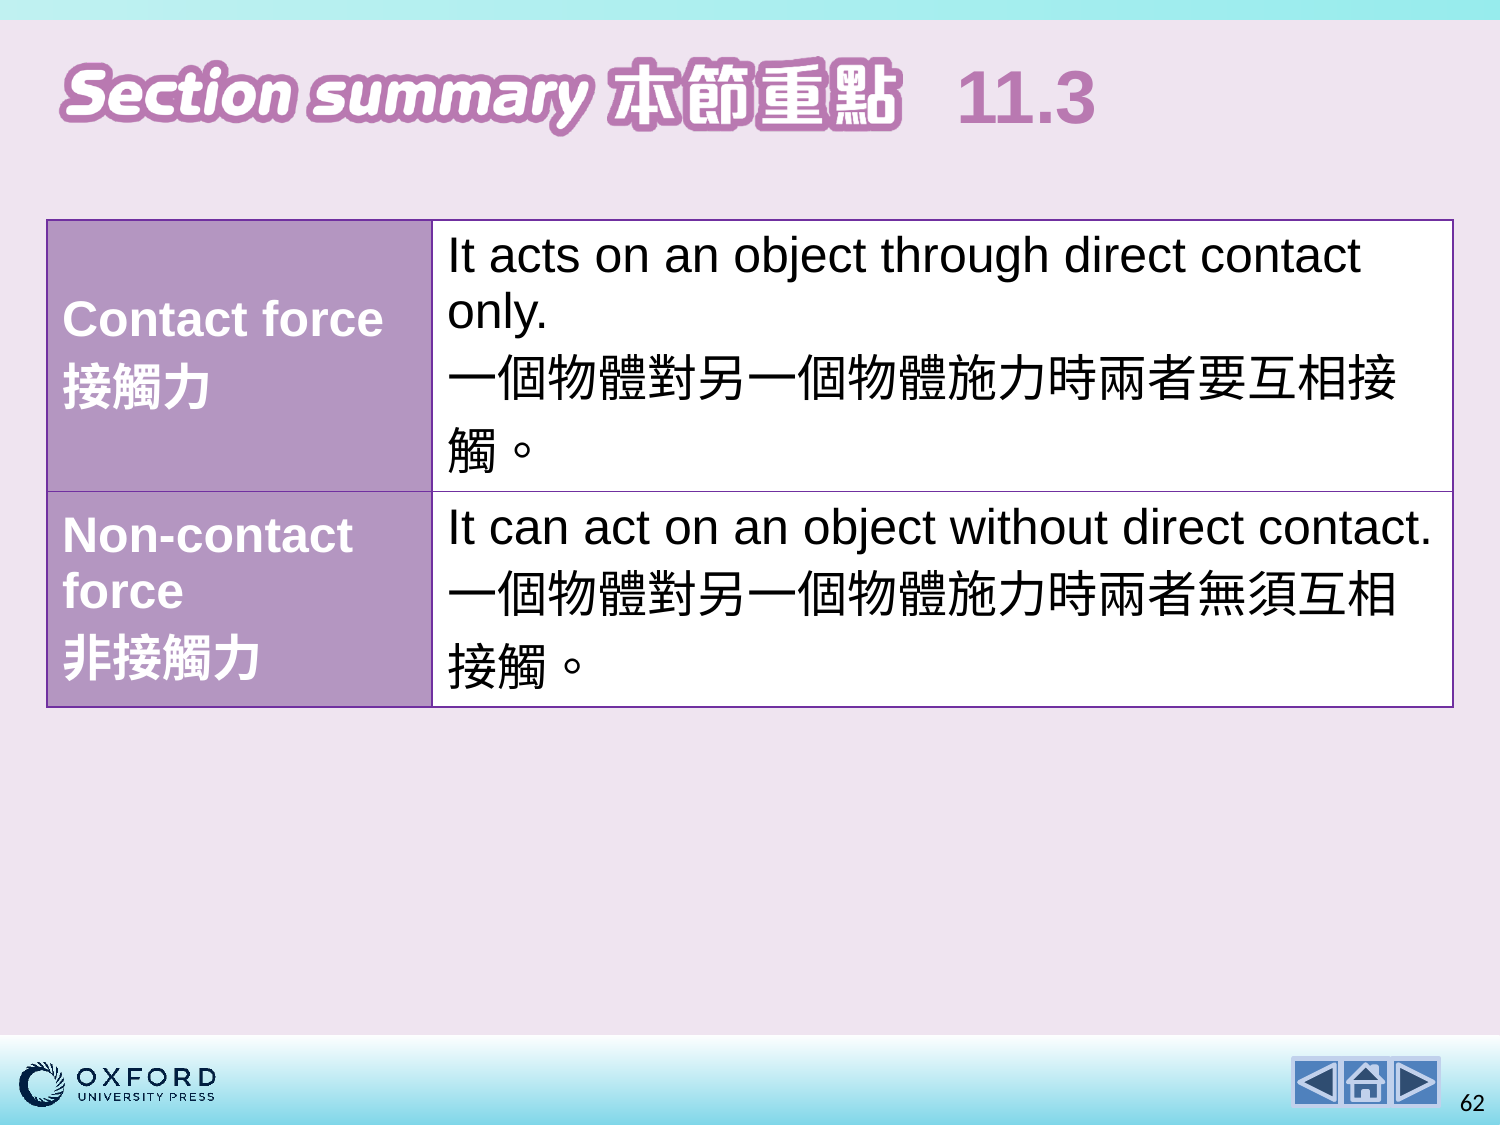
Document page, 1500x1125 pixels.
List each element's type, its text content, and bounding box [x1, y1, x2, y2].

text_box 11.3 [941, 40, 1176, 146]
table_cell It can act on an object without direct contact. 一個物體對另一個物體施力時兩者無須互相接觸。 [433, 492, 1452, 706]
table_header Contact force 接觸力 [48, 221, 431, 491]
picture [0, 1043, 234, 1125]
table_header It acts on an object through direct contact only. 一個物體對另一個物體施力時兩者要互相接觸。 [433, 221, 1452, 491]
picture [28, 33, 903, 158]
table_cell Non-contact force 非接觸力 [48, 492, 431, 706]
